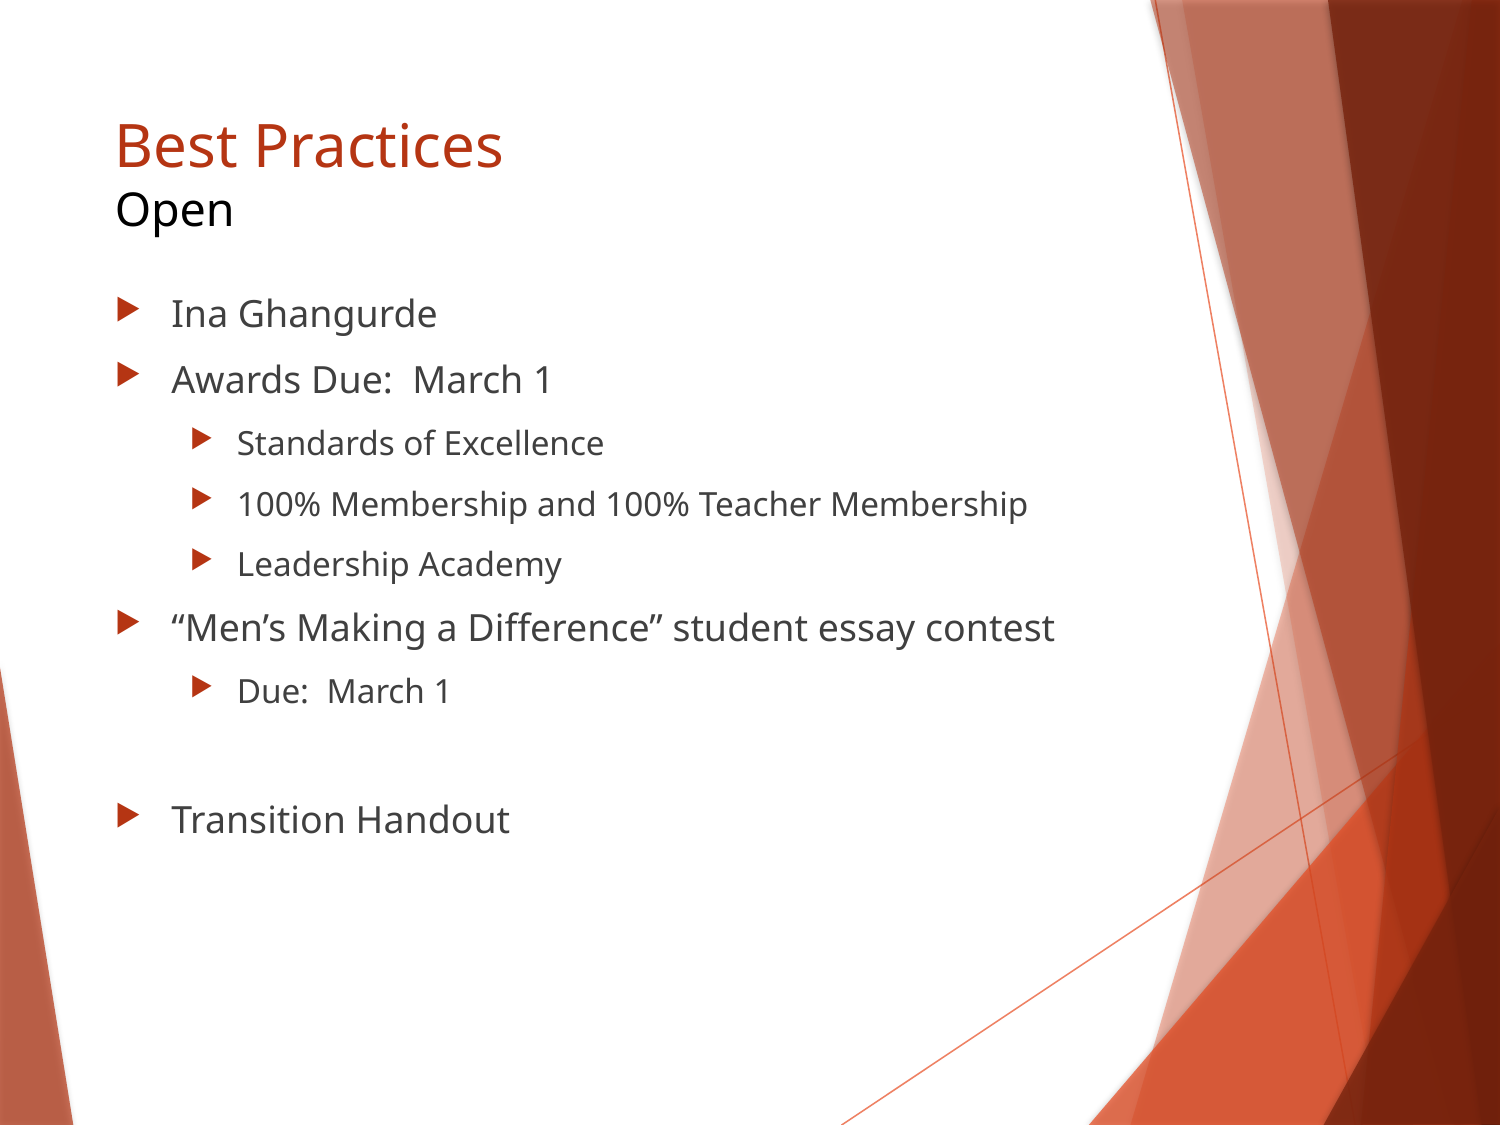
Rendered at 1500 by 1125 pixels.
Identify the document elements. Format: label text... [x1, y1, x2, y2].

list Ina Ghangurde Awards Due: March 1 Standards of Excellence 100% Membership and 100% Teacher Membership Leadership Academy “Men’s Making a Difference” student essay contest Due: March 1 Transition Handout [99, 282, 1142, 1074]
title Best Practices Open [99, 99, 1142, 282]
